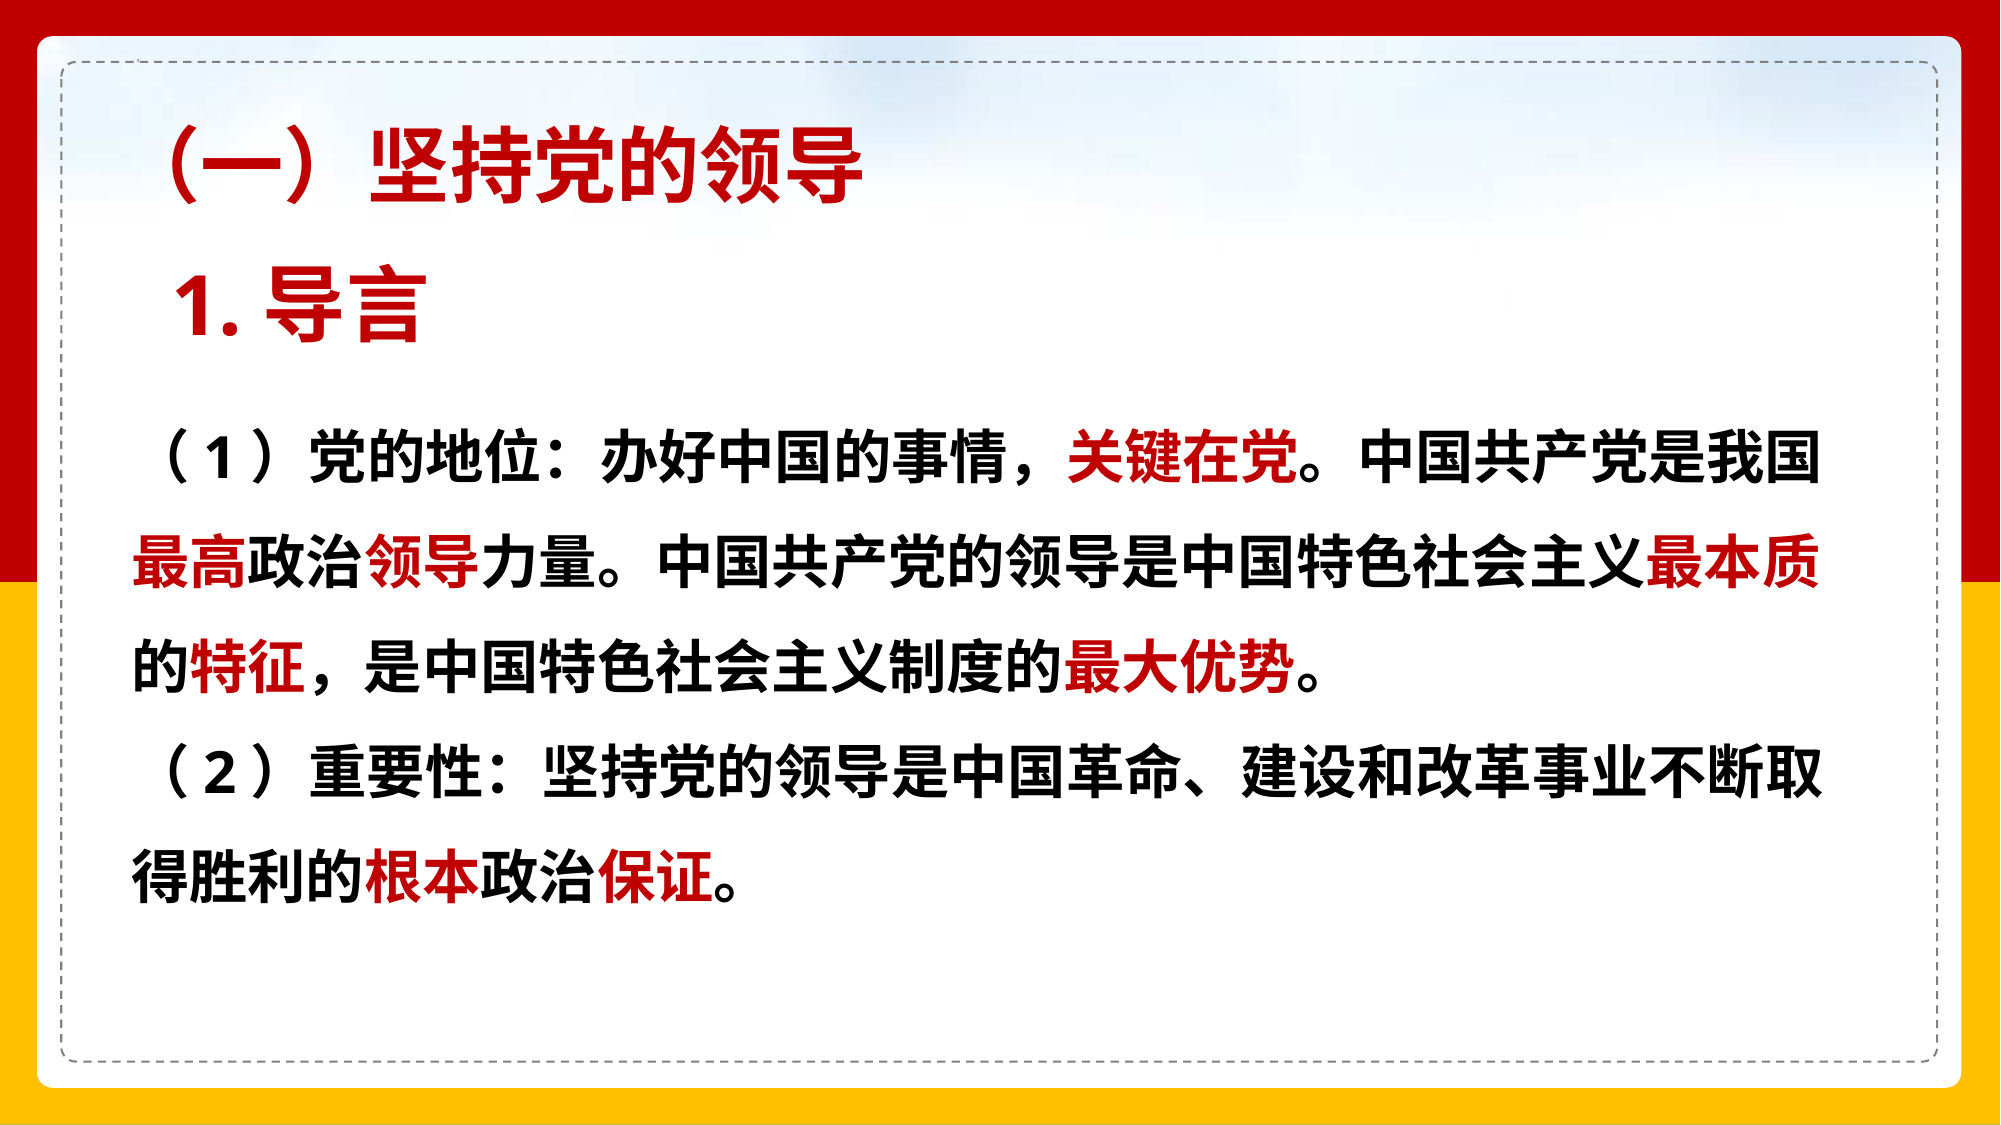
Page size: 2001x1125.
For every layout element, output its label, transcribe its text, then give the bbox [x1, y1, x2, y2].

text_box （一）坚持党的领导 [90, 99, 1509, 227]
text_box （1）党的地位：办好中国的事情，关键在党。中国共产党是我国最高政治领导力量。中国共产党的领导是中国特色社会主义最本质的特征，是中国特色社会主义制度的最大优势。 （2）重要性：坚持党的领导是中国革命、建设和改革事业不断取得胜利的根本政治保证。 [116, 377, 1863, 918]
text_box 1.导言 [156, 244, 444, 360]
picture [37, 36, 1962, 1088]
